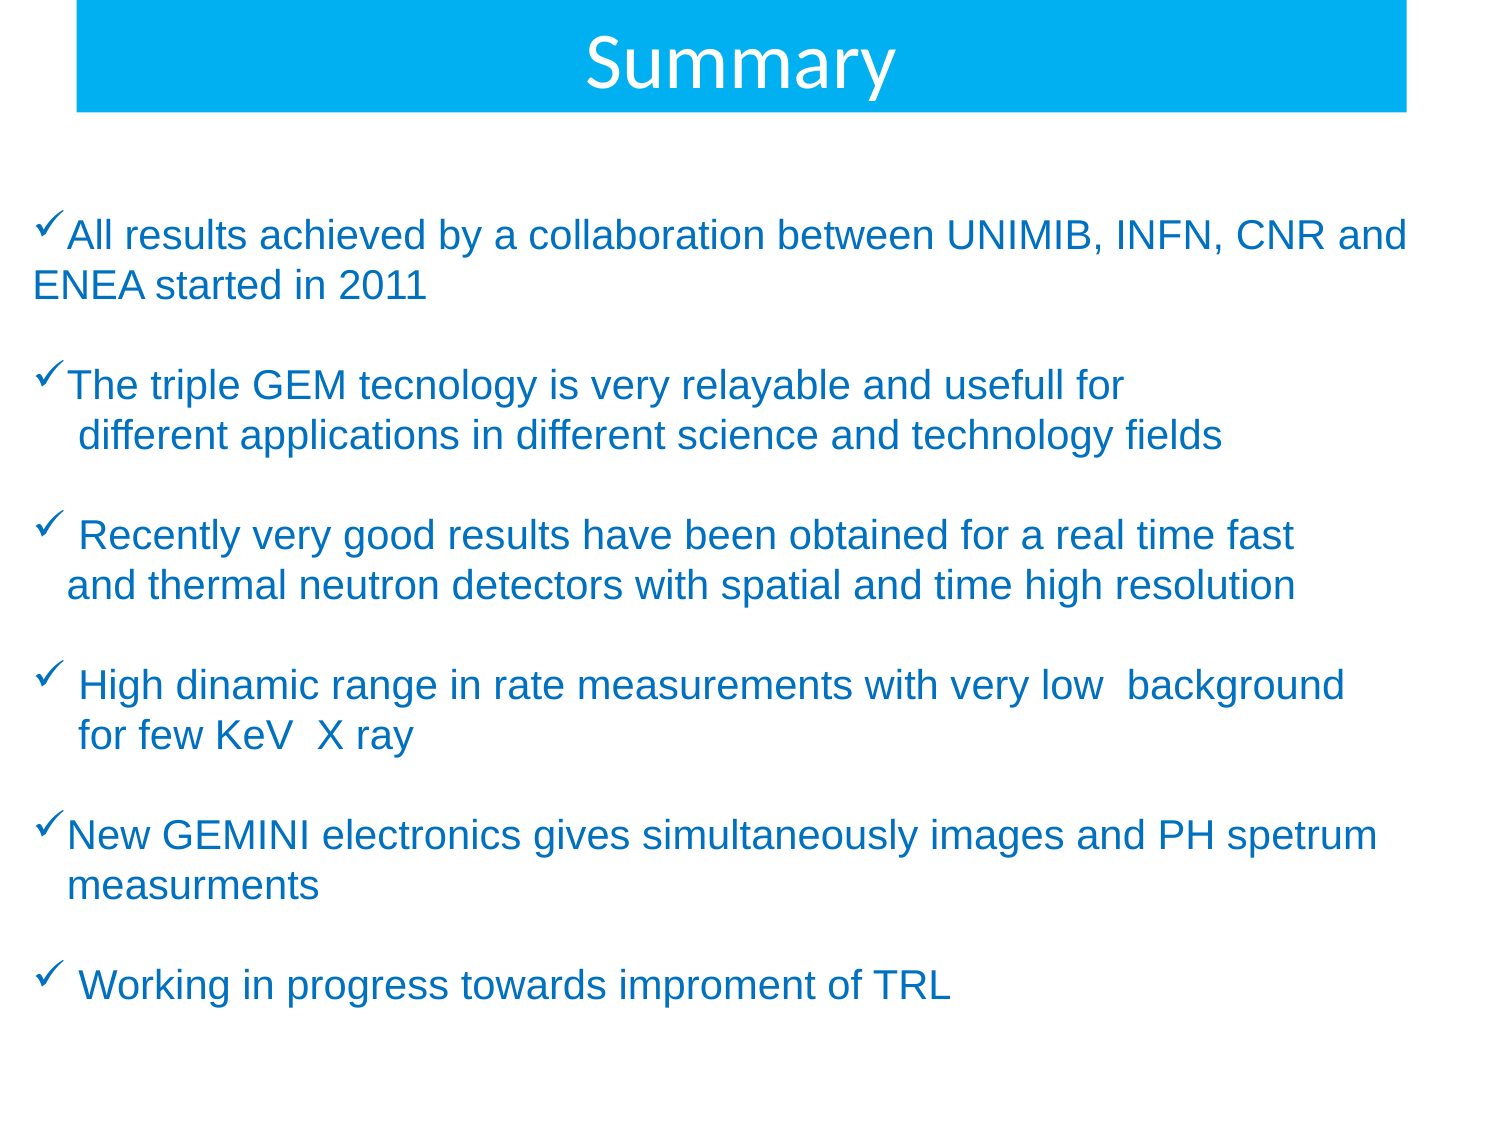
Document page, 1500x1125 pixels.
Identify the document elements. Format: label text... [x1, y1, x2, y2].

title Summary [76, 0, 1407, 113]
text_box All results achieved by a collaboration between UNIMIB, INFN, CNR and ENEA started in 2011 The triple GEM tecnology is very relayable and usefull for different applications in different science and technology fields Recently very good results have been obtained for a real time fast and thermal neutron detectors with spatial and time high resolution High dinamic range in rate measurements with very low background for few KeV X ray New GEMINI electronics gives simultaneously images and PH spetrum measurments Working in progress towards improment of TRL [17, 200, 1489, 1016]
